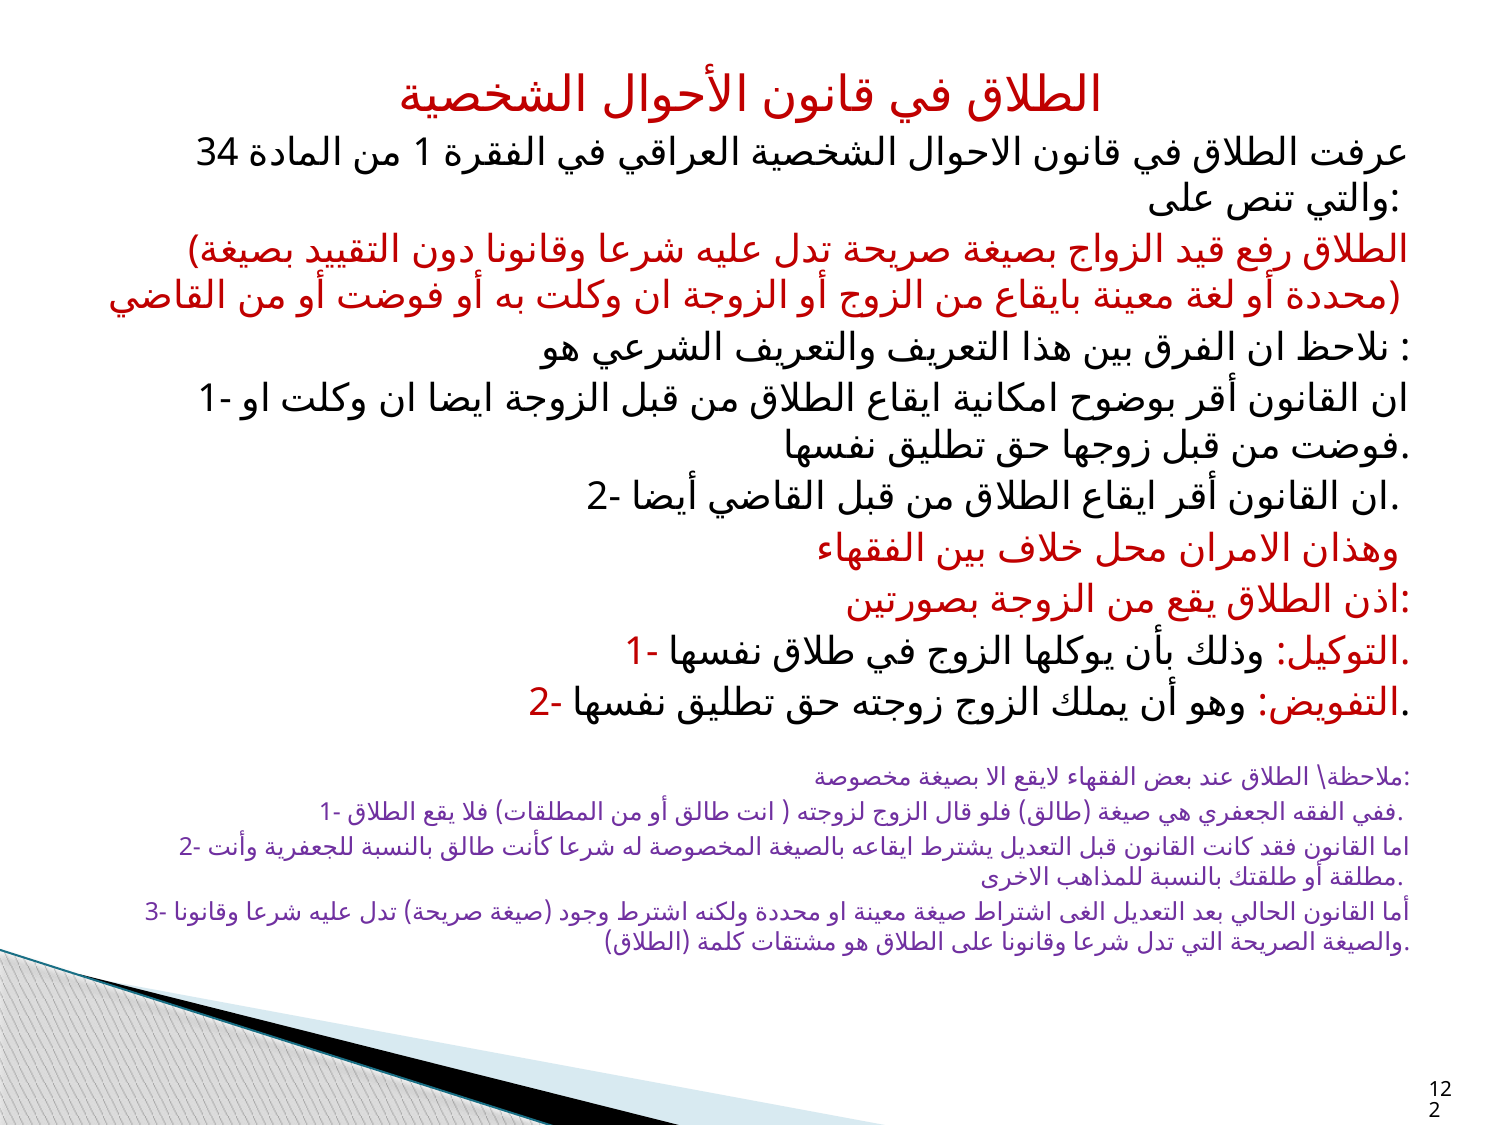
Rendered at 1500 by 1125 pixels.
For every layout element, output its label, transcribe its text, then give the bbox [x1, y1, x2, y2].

slide_number 122 [1418, 1051, 1479, 1112]
list الطلاق في قانون الأحوال الشخصية عرفت الطلاق في قانون الاحوال الشخصية العراقي في الفقرة 1 من المادة 34 والتي تنص على: (الطلاق رفع قيد الزواج بصيغة صريحة تدل عليه شرعا وقانونا دون التقييد بصيغة محددة أو لغة معينة بايقاع من الزوج أو الزوجة ان وكلت به أو فوضت أو من القاضي) نلاحظ ان الفرق بين هذا التعريف والتعريف الشرعي هو : 1- ان القانون أقر بوضوح امكانية ايقاع الطلاق من قبل الزوجة ايضا ان وكلت او فوضت من قبل زوجها حق تطليق نفسها. 2- ان القانون أقر ايقاع الطلاق من قبل القاضي أيضا. وهذان الامران محل خلاف بين الفقهاء اذن الطلاق يقع من الزوجة بصورتين: 1- التوكيل: وذلك بأن يوكلها الزوج في طلاق نفسها. 2- التفويض: وهو أن يملك الزوج زوجته حق تطليق نفسها. ملاحظة\ الطلاق عند بعض الفقهاء لايقع الا بصيغة مخصوصة: 1- ففي الفقه الجعفري هي صيغة (طالق) فلو قال الزوج لزوجته ( انت طالق أو من المطلقات) فلا يقع الطلاق. 2- اما القانون فقد كانت القانون قبل التعديل يشترط ايقاعه بالصيغة المخصوصة له شرعا كأنت طالق بالنسبة للجعفرية وأنت مطلقة أو طلقتك بالنسبة للمذاهب الاخرى. 3- أما القانون الحالي بعد التعديل الغى اشتراط صيغة معينة او محددة ولكنه اشترط وجود (صيغة صريحة) تدل عليه شرعا وقانونا والصيغة الصريحة التي تدل شرعا وقانونا على الطلاق هو مشتقات كلمة (الطلاق). [75, 54, 1425, 986]
